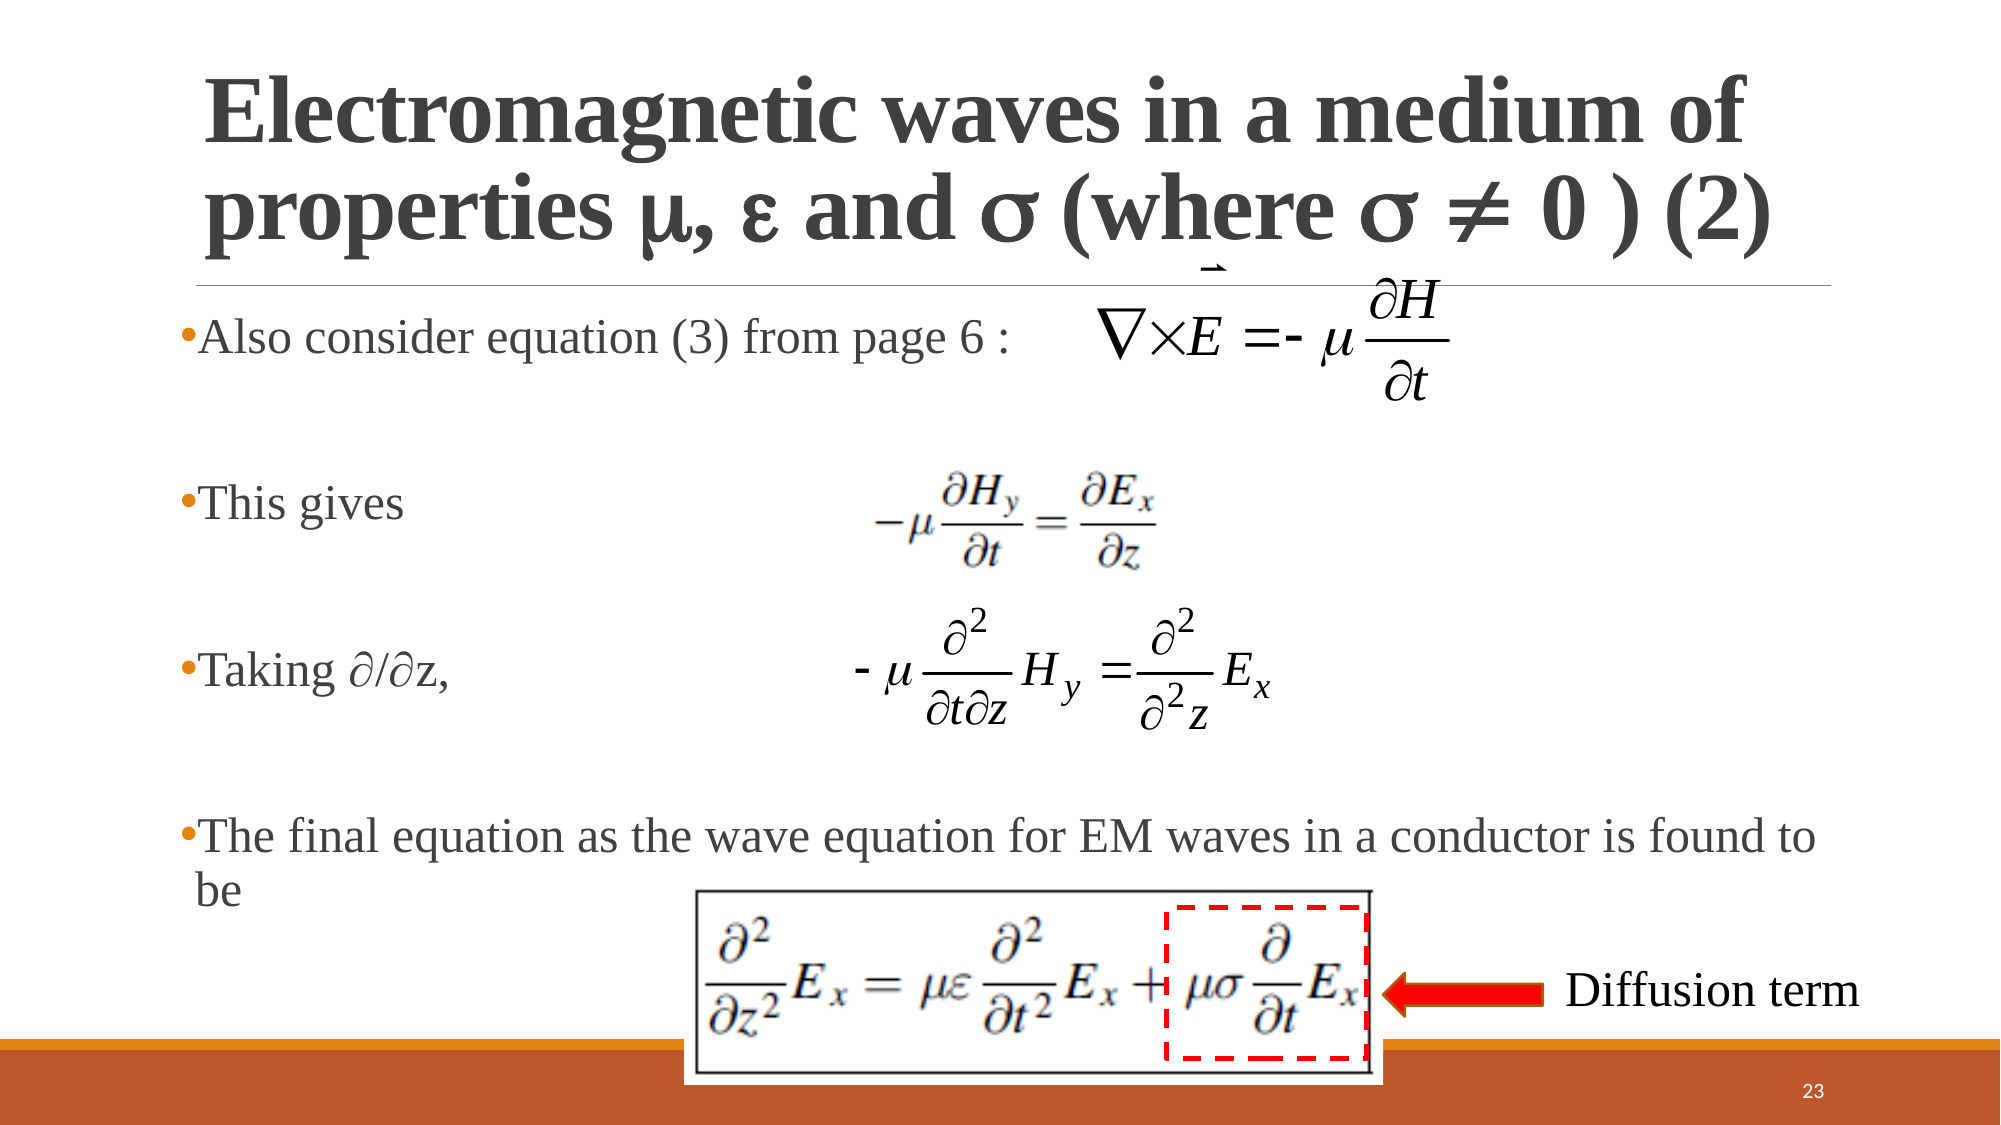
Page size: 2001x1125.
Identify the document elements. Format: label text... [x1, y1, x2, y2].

text_box [1392, 971, 1545, 1018]
picture [825, 430, 1204, 597]
text_box Electromagnetic waves in a medium of properties ,  and  (where   0 ) (2) [189, 29, 1840, 268]
picture [683, 876, 1384, 1085]
list Also consider equation (3) from page 6 : This gives Taking /z, The final equation as the wave equation for EM waves in a conductor is found to be [180, 302, 1830, 963]
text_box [846, 594, 1279, 740]
slide_number 23 [1624, 1059, 1840, 1120]
text_box Diffusion term [1550, 948, 1951, 1024]
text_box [1089, 252, 1460, 415]
